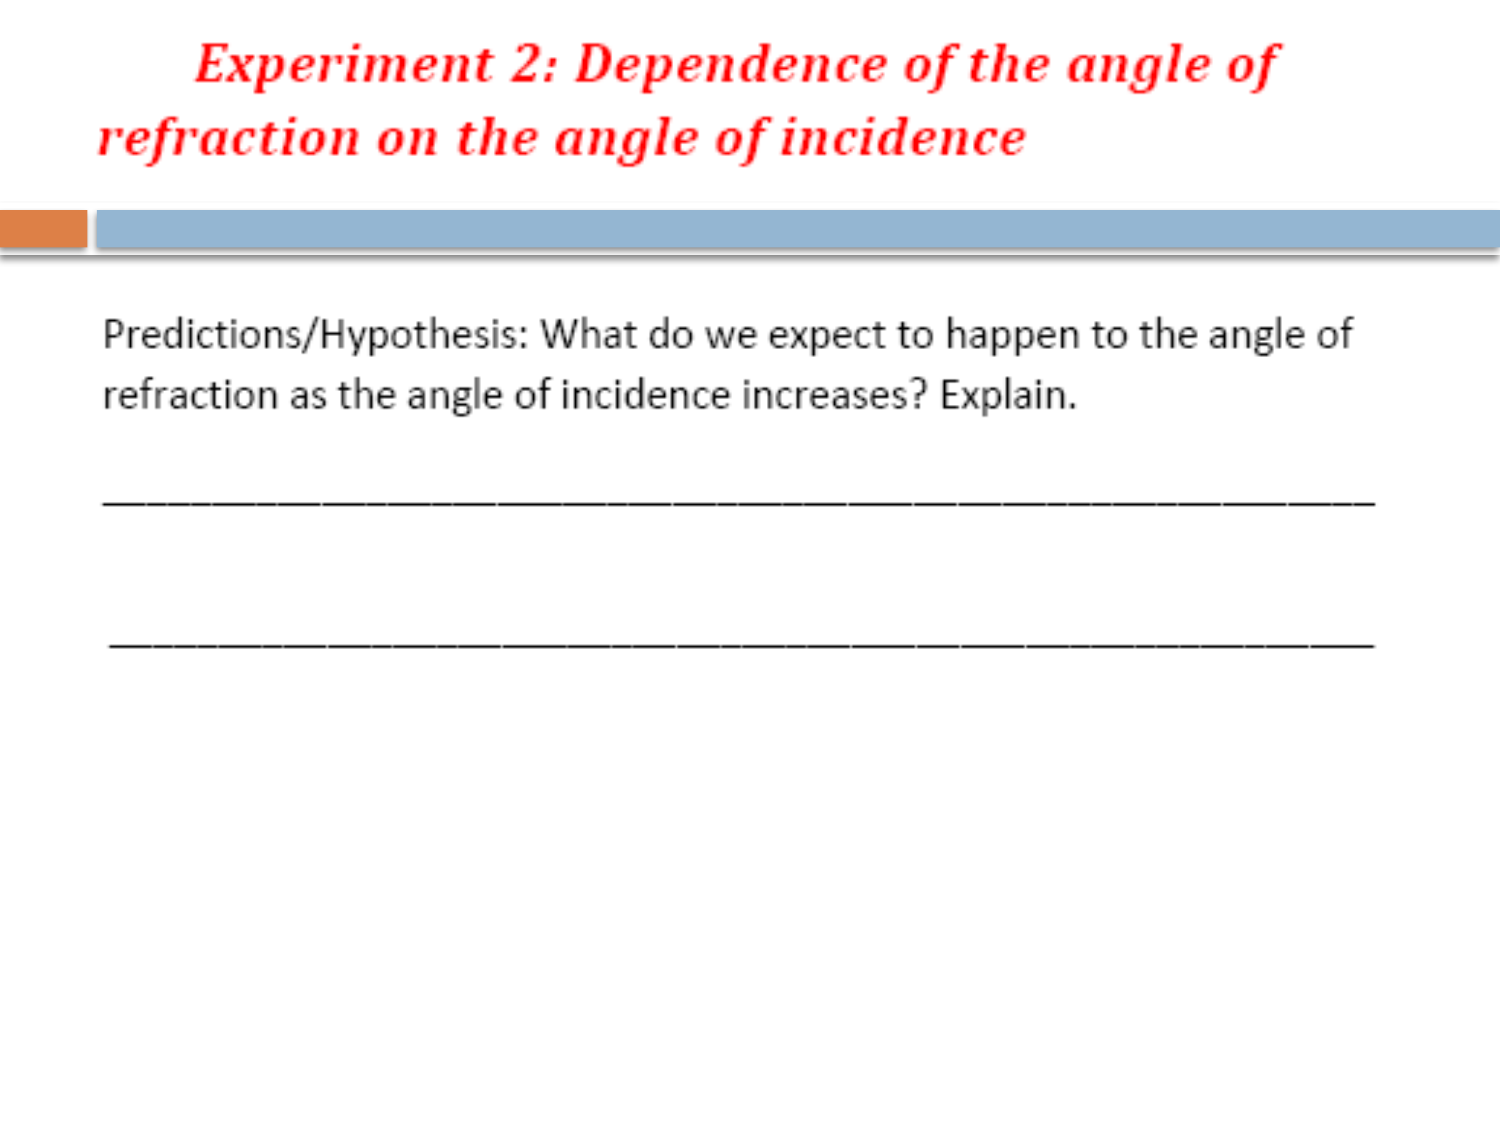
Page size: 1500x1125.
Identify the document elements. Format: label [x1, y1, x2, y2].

picture [87, 612, 1396, 676]
picture [74, 24, 1361, 188]
picture [74, 299, 1389, 526]
